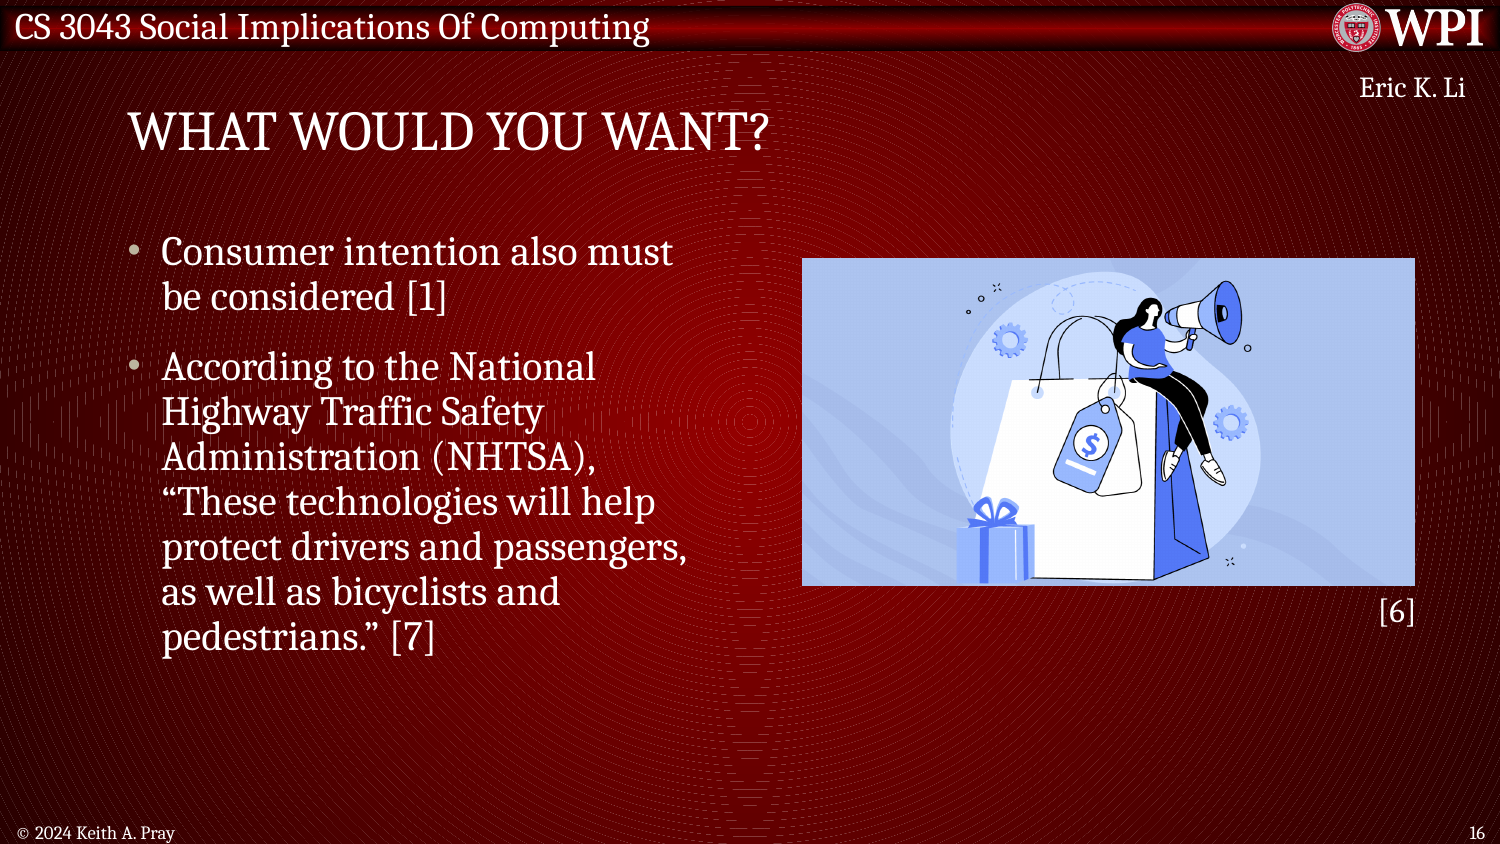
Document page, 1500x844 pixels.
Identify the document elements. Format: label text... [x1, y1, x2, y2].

footer © 2024 Keith A. Pray [0, 819, 913, 844]
title What would you want? [112, 59, 1388, 210]
picture [1332, 3, 1483, 52]
text_box Eric K. Li [1123, 61, 1481, 111]
text_box [6] [1362, 586, 1432, 637]
slide_number 16 [1397, 819, 1500, 844]
list Consumer intention also must be considered [1] According to the National Highway Traffic Safety Administration (NHTSA), “These technologies will help protect drivers and passengers, as well as bicyclists and pedestrians.” [7] [112, 221, 725, 772]
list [801, 257, 1416, 586]
